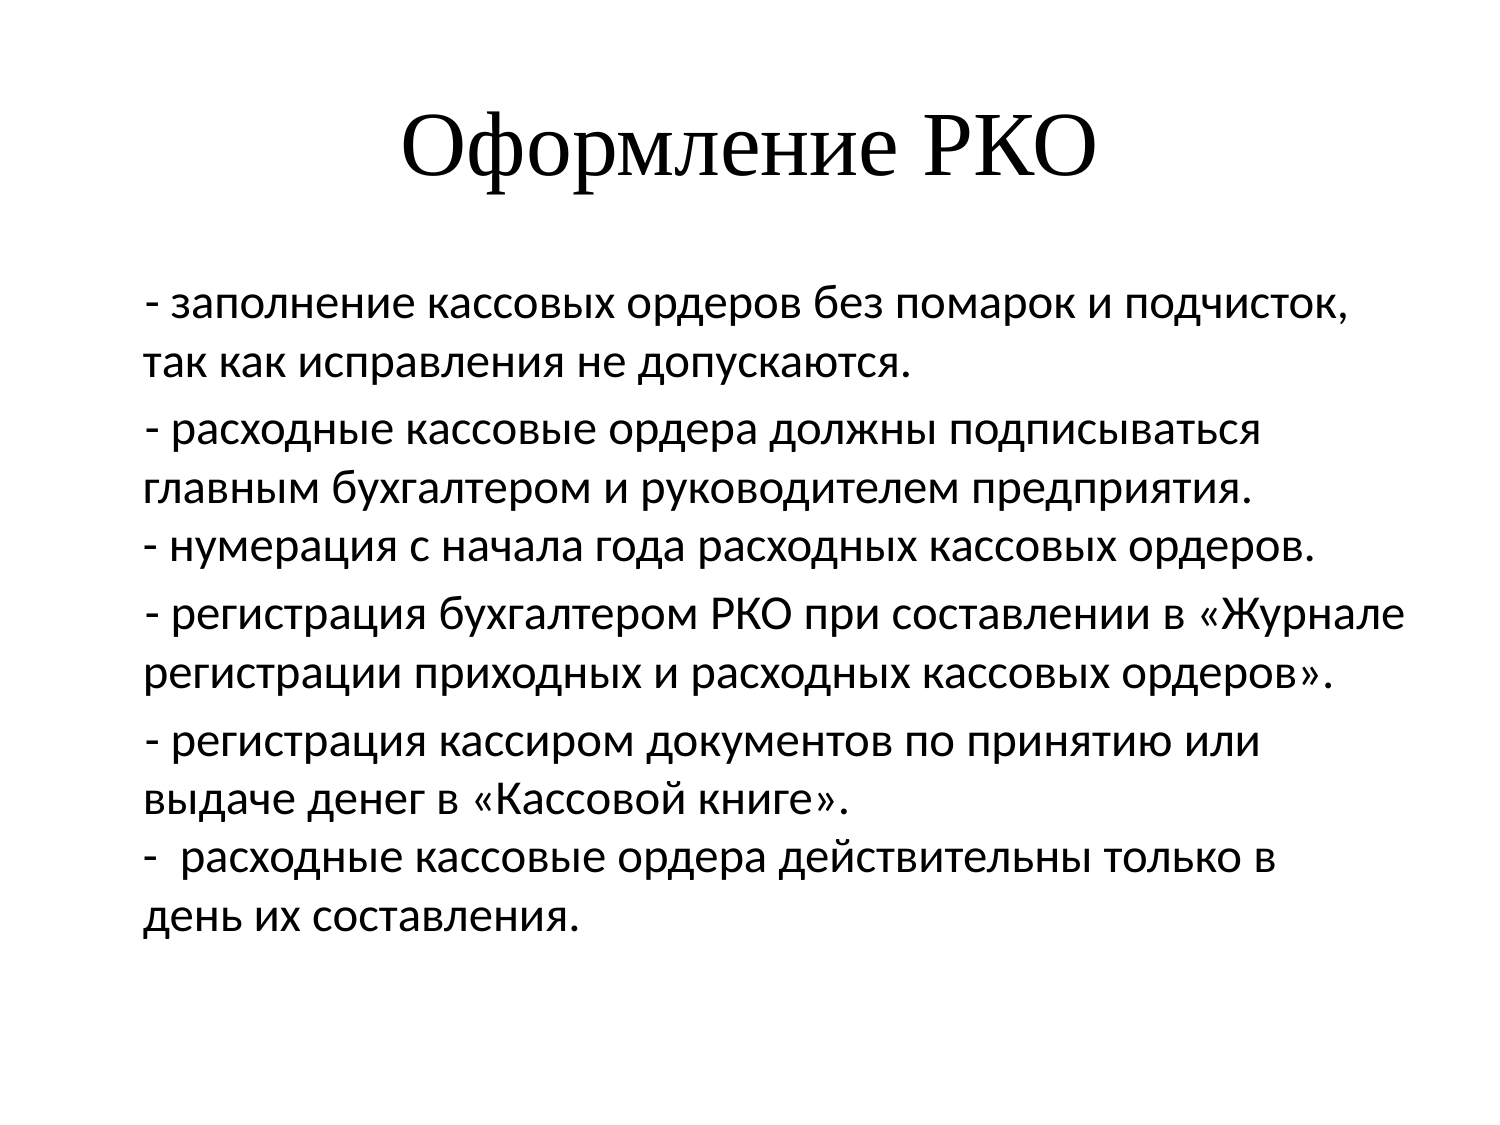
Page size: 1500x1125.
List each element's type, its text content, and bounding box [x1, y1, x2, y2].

list - заполнение кассовых ордеров без помарок и подчисток, так как исправления не допускаются. - расходные кассовые ордера должны подписываться главным бухгалтером и руководителем предприятия. - нумерация с начала года расходных кассовых ордеров. - регистрация бухгалтером РКО при составлении в «Журнале регистрации приходных и расходных кассовых ордеров». - регистрация кассиром документов по принятию или выдаче денег в «Кассовой книге». - расходные кассовые ордера действительны только в день их составления. [75, 262, 1425, 1005]
title Оформление РКО [75, 45, 1425, 233]
